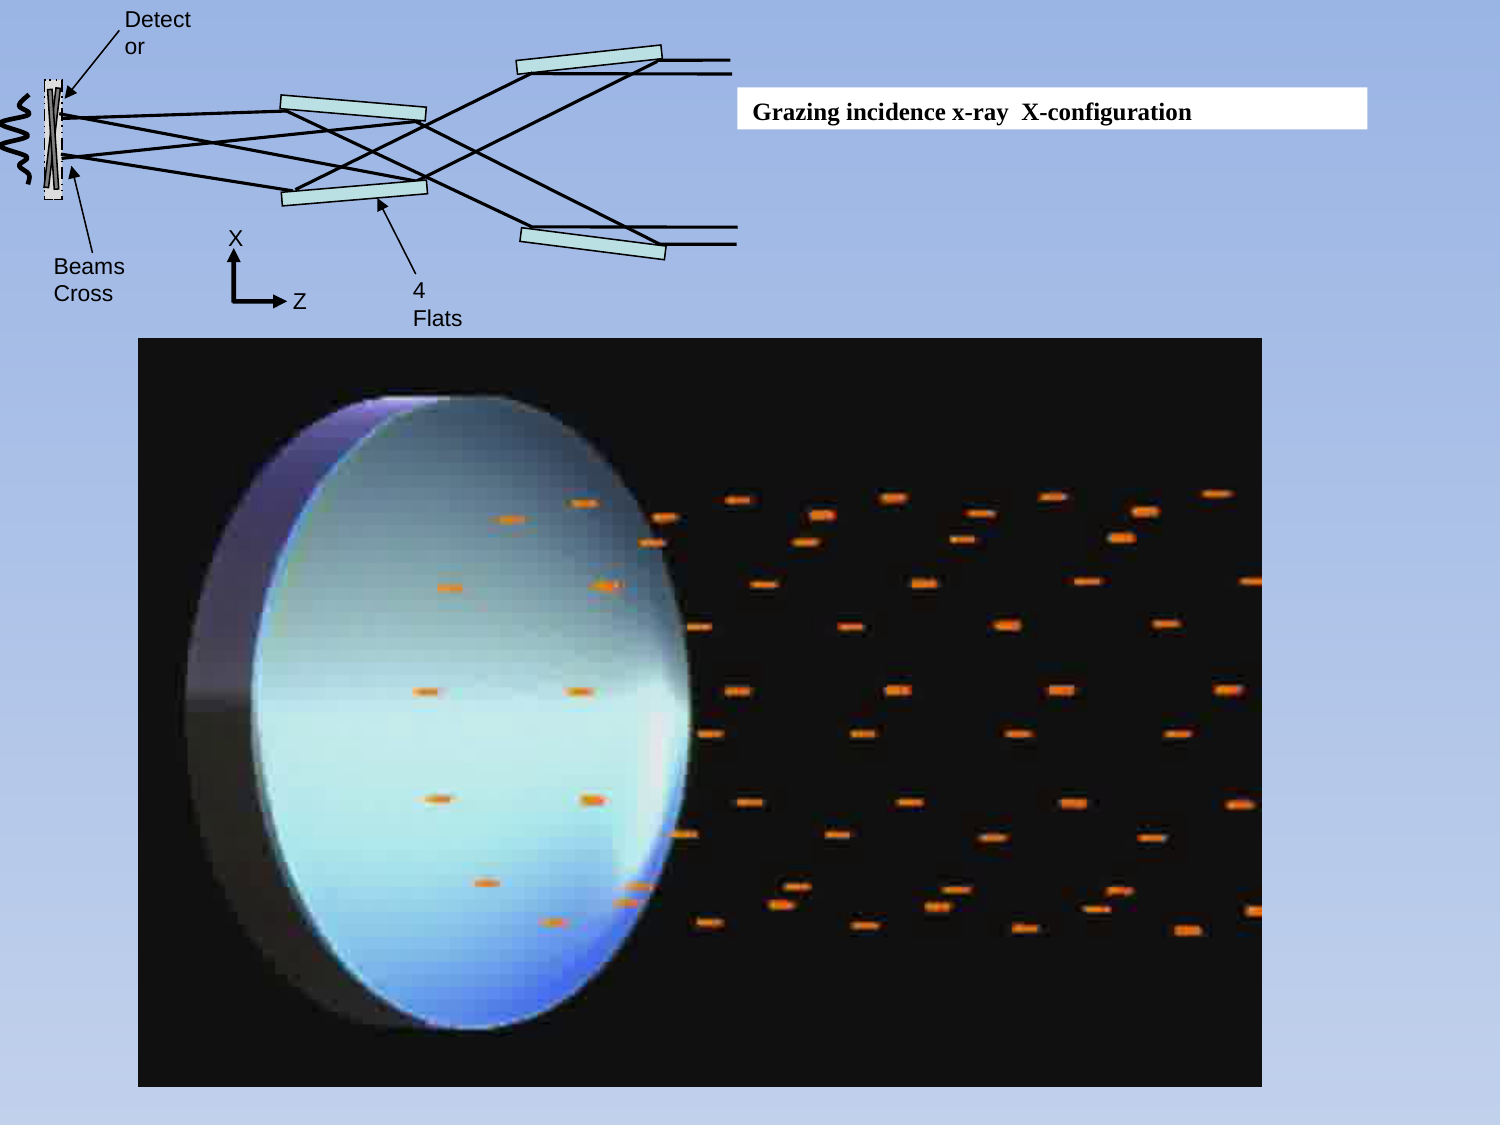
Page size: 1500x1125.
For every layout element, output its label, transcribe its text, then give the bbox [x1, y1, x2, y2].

text_box Grazing incidence x-ray X-configuration [741, 87, 1368, 130]
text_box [137, 337, 1263, 1088]
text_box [0, 0, 738, 315]
